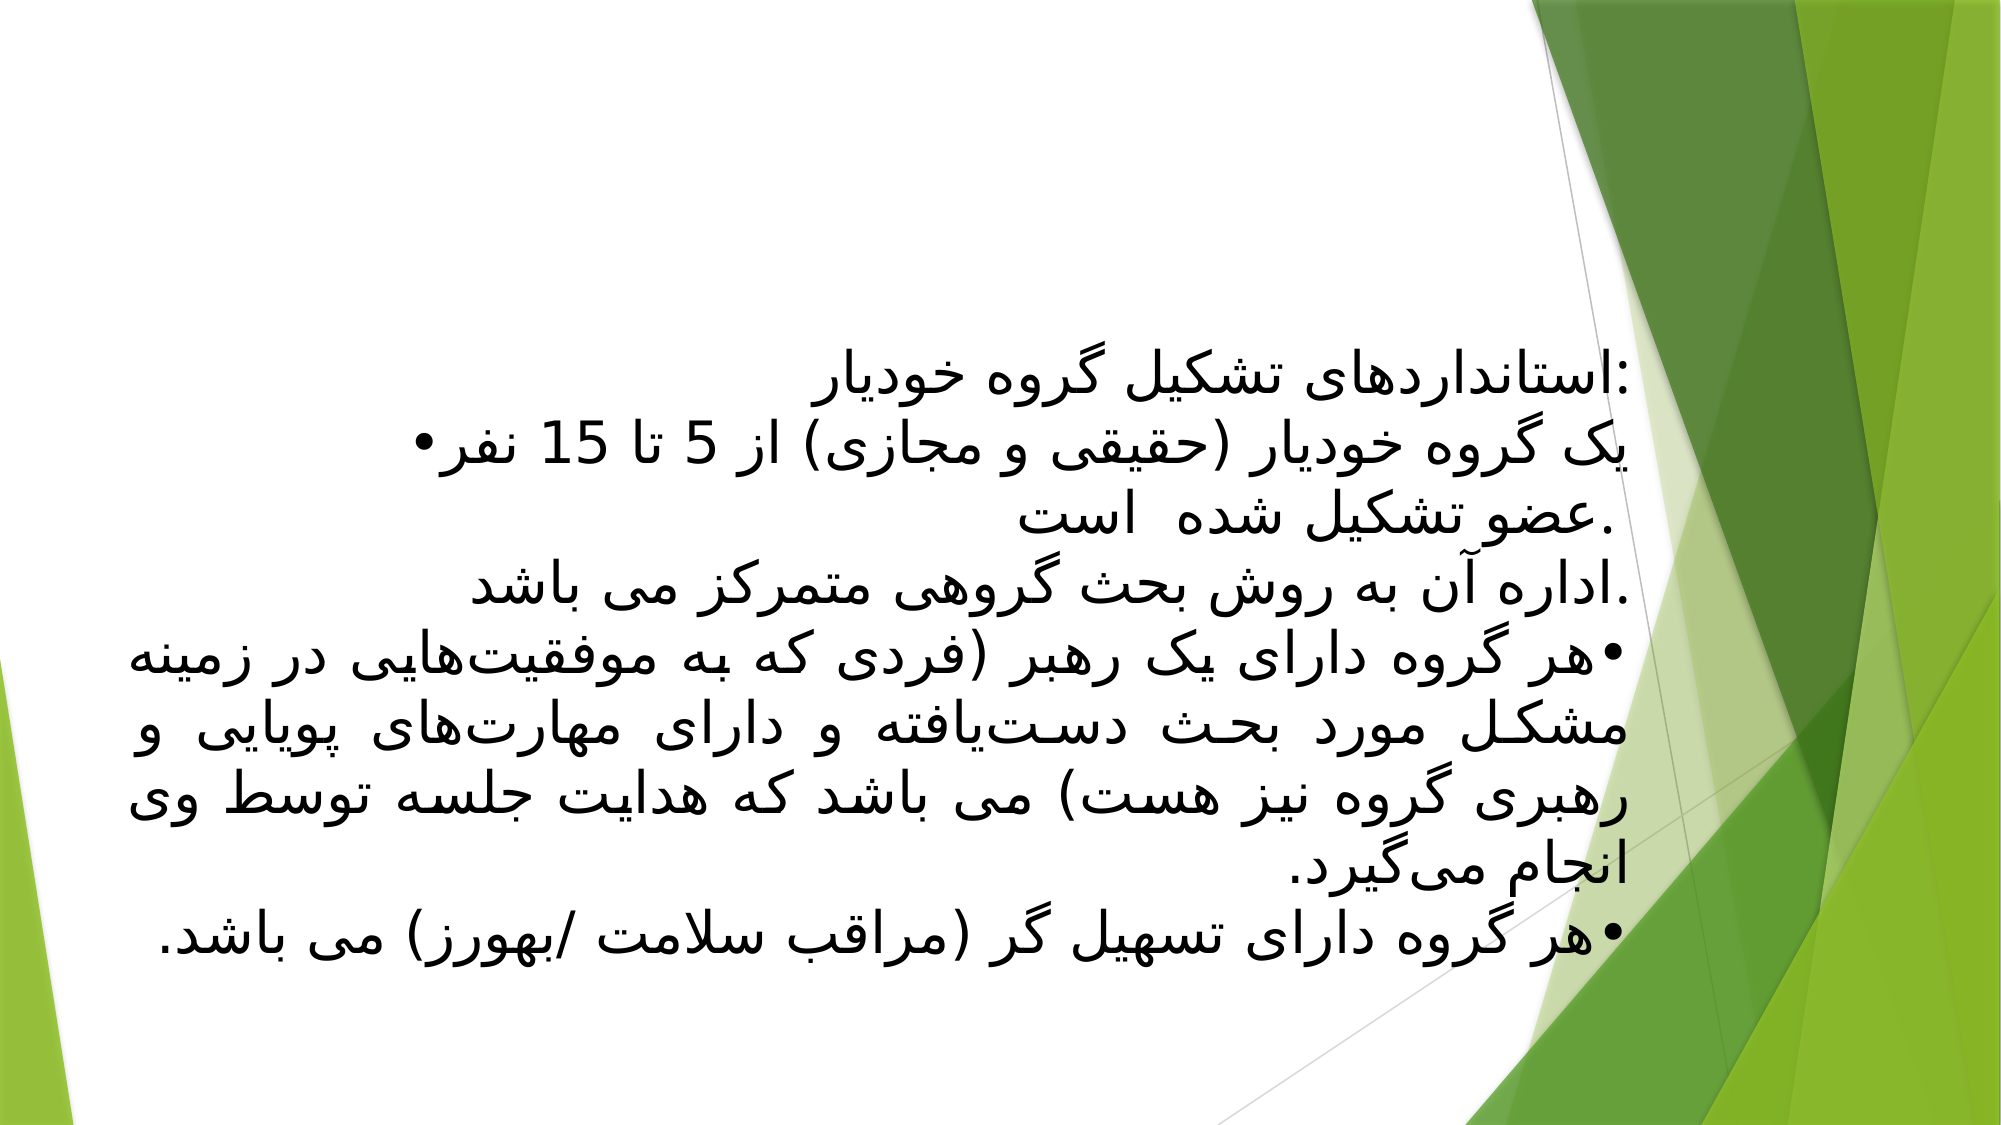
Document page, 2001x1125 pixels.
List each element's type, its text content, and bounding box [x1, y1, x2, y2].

text_box استانداردهای تشکیل گروه‌ خودیار: •یک گروه خودیار (حقیقی و مجازی) از 5 تا 15 نفر عضو تشکیل شده است. اداره آن به روش بحث گروهی متمرکز می باشد. • هر گروه دارای یک رهبر (فردی که به موفقیت‌هایی در زمینه مشکل مورد بحث دست‌یافته و دارای مهارت‌های پویایی و رهبری گروه نیز هست) می باشد که هدایت جلسه توسط وی انجام می‌گیرد. • هر گروه دارای تسهیل گر (مراقب سلامت /بهورز) می باشد. [110, 327, 1646, 973]
